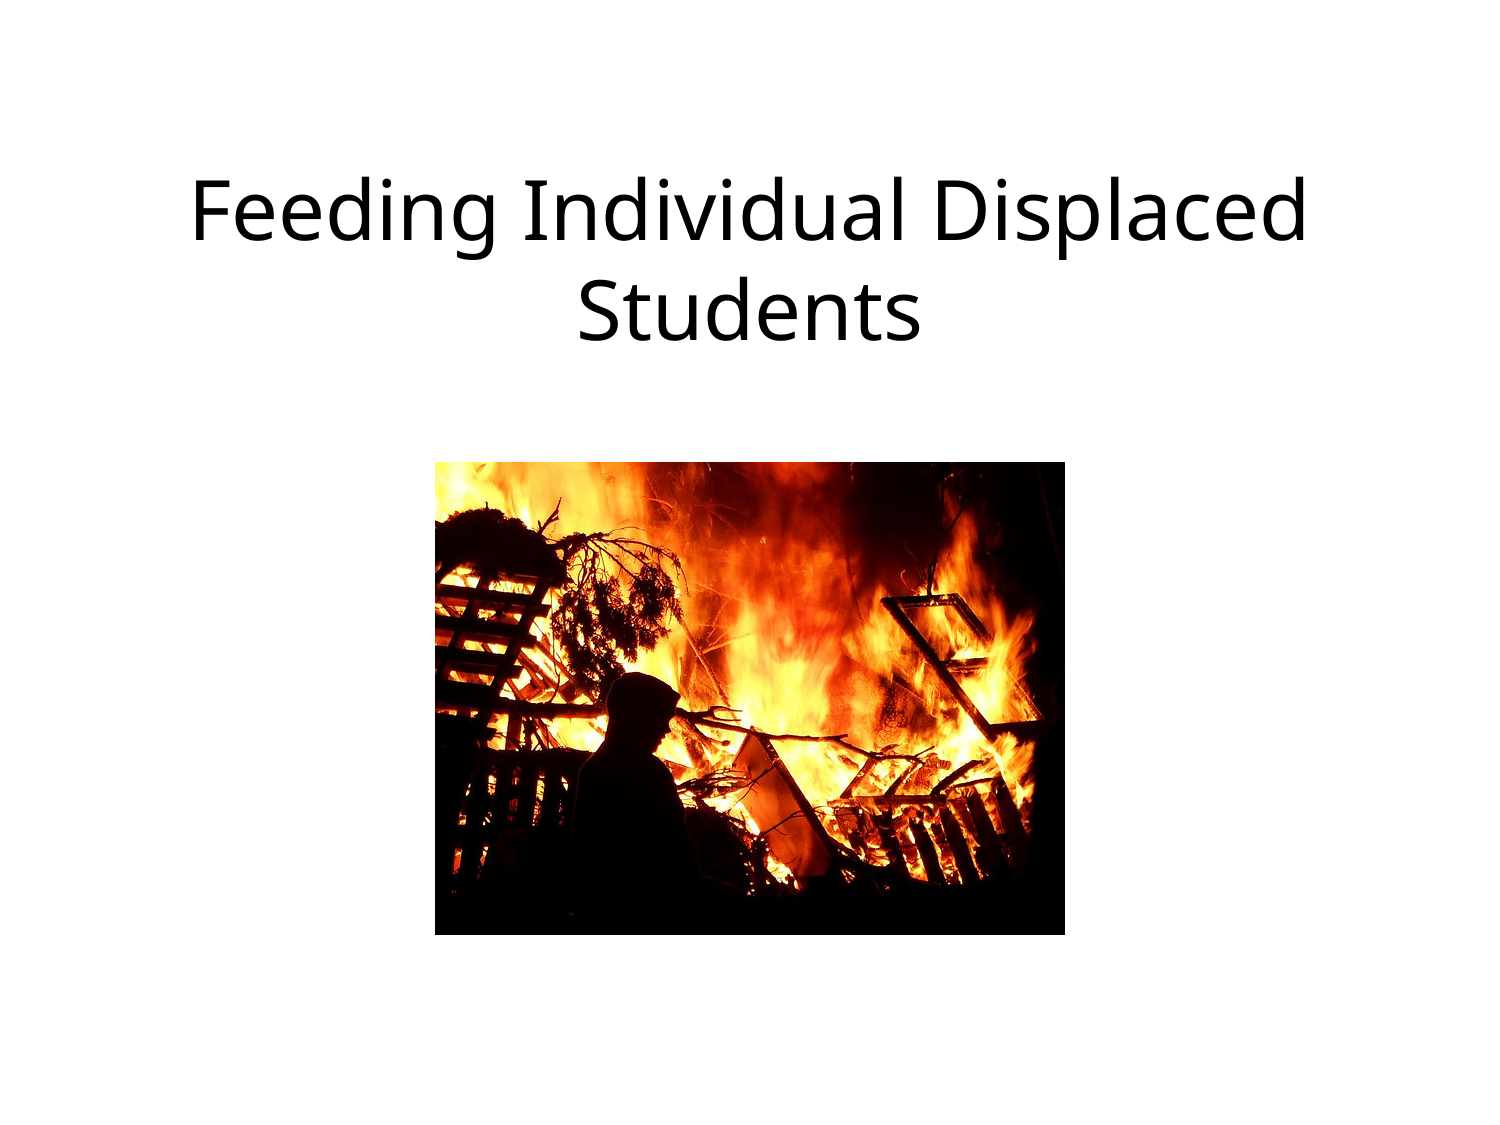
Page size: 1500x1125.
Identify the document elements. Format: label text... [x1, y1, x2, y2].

list Feeding Individual Displaced Students [75, 149, 1425, 893]
picture [435, 462, 1065, 935]
